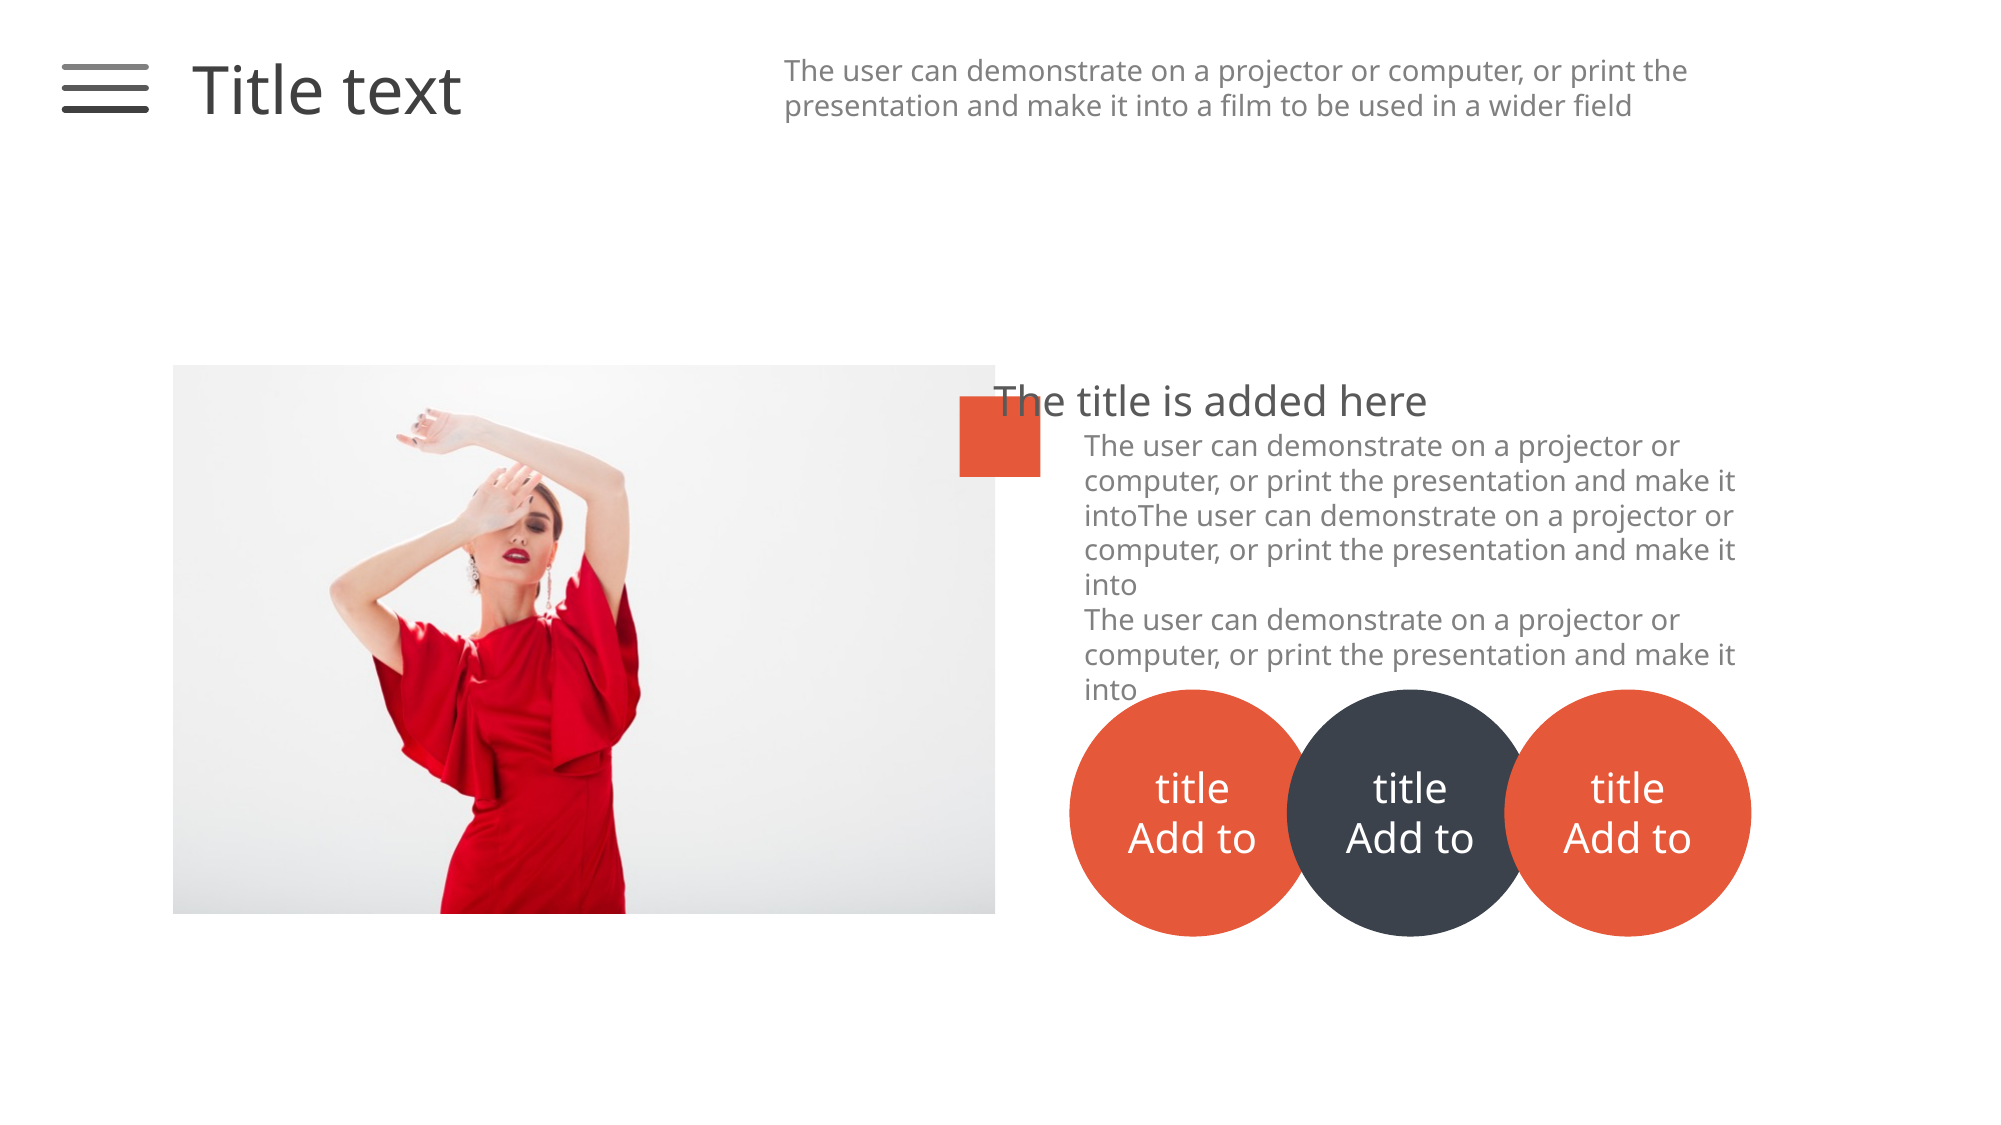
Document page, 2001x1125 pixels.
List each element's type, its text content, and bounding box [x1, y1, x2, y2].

text_box [996, 395, 1041, 478]
text_box title Add to [1331, 754, 1490, 870]
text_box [64, 66, 146, 110]
text_box The user can demonstrate on a projector or computer, or print the presentation and make it into a film to be used in a wider field [769, 45, 1827, 130]
text_box [1285, 718, 1519, 938]
text_box [1068, 718, 1301, 938]
text_box title Add to [1548, 754, 1708, 870]
picture [173, 365, 996, 914]
text_box [1503, 718, 1753, 938]
text_box Title text [177, 40, 478, 135]
text_box title Add to [1113, 754, 1272, 870]
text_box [1069, 367, 1782, 718]
